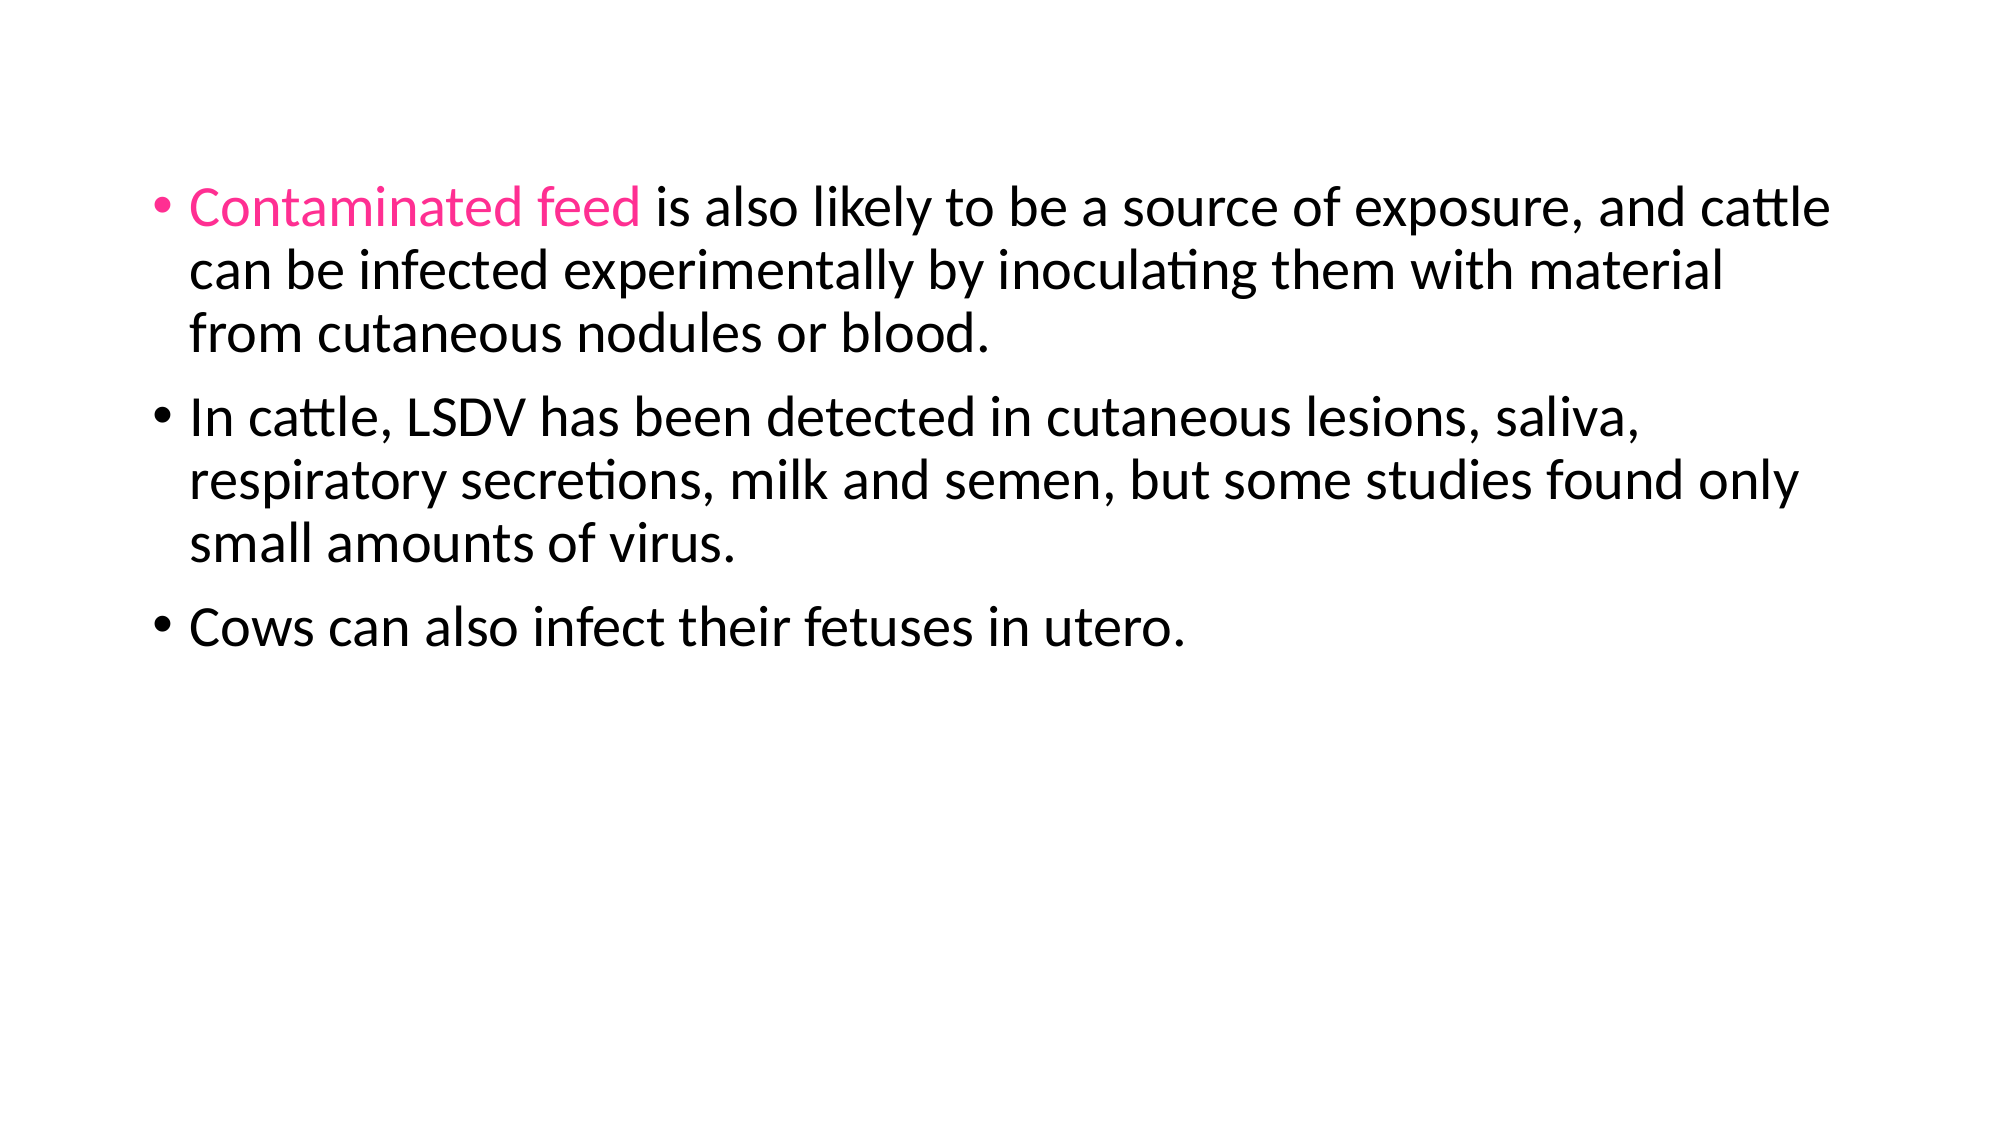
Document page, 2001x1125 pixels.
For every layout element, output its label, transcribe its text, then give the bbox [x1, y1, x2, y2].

list Contaminated feed is also likely to be a source of exposure, and cattle can be infected experimentally by inoculating them with material from cutaneous nodules or blood. In cattle, LSDV has been detected in cutaneous lesions, saliva, respiratory secretions, milk and semen, but some studies found only small amounts of virus. Cows can also infect their fetuses in utero. [137, 169, 1863, 1014]
